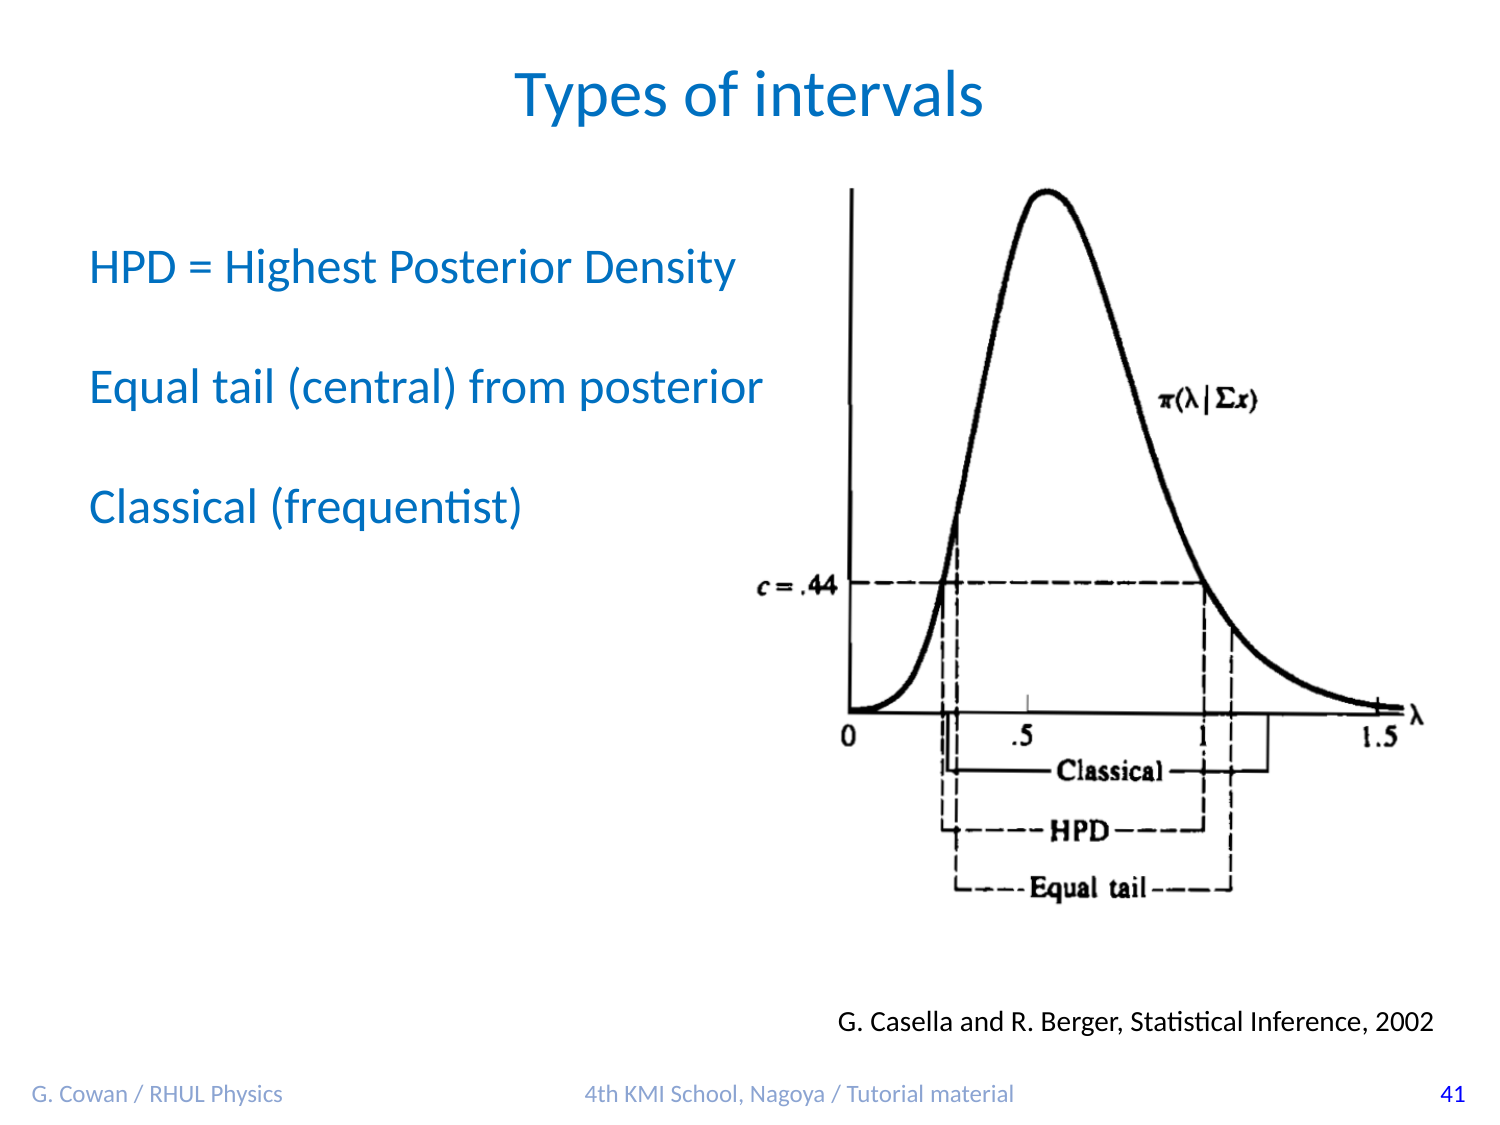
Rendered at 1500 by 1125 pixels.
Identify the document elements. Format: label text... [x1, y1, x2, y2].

slide_number 41 [1262, 1062, 1481, 1123]
text_box G. Casella and R. Berger, Statistical Inference, 2002 [823, 994, 1450, 1045]
text_box HPD = Highest Posterior Density Equal tail (central) from posterior Classical (frequentist) [74, 225, 711, 541]
text_box Types of intervals [112, 42, 1388, 126]
footer 4th KMI School, Nagoya / Tutorial material [338, 1062, 1262, 1123]
slide_number G. Cowan / RHUL Physics [16, 1062, 338, 1123]
picture [716, 164, 1500, 924]
